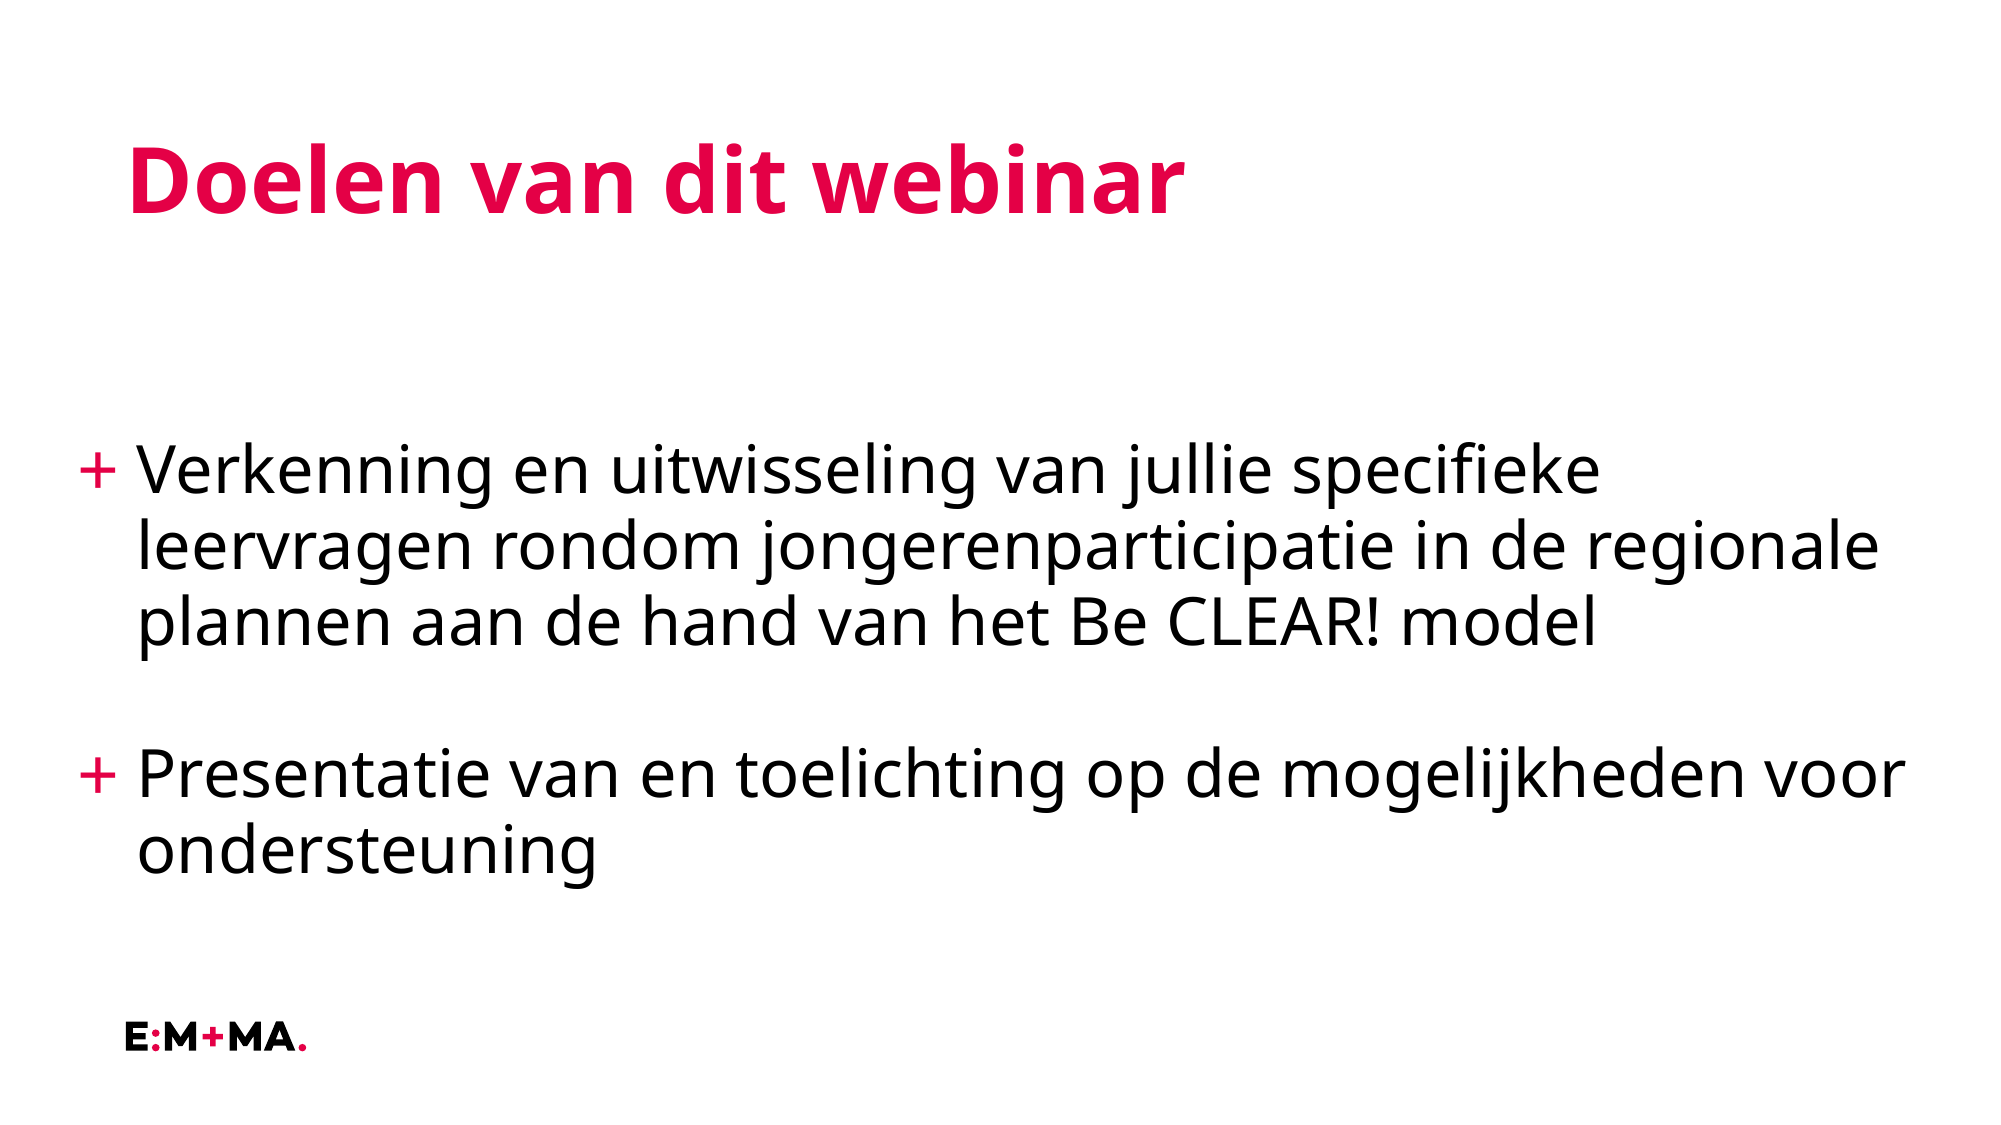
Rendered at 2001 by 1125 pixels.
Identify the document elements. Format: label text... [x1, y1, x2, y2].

list Verkenning en uitwisseling van jullie specifieke leervragen rondom jongerenparticipatie in de regionale plannen aan de hand van het Be CLEAR! model Presentatie van en toelichting op de mogelijkheden voor ondersteuning [77, 362, 1923, 938]
title Doelen van dit webinar [125, 134, 1875, 235]
